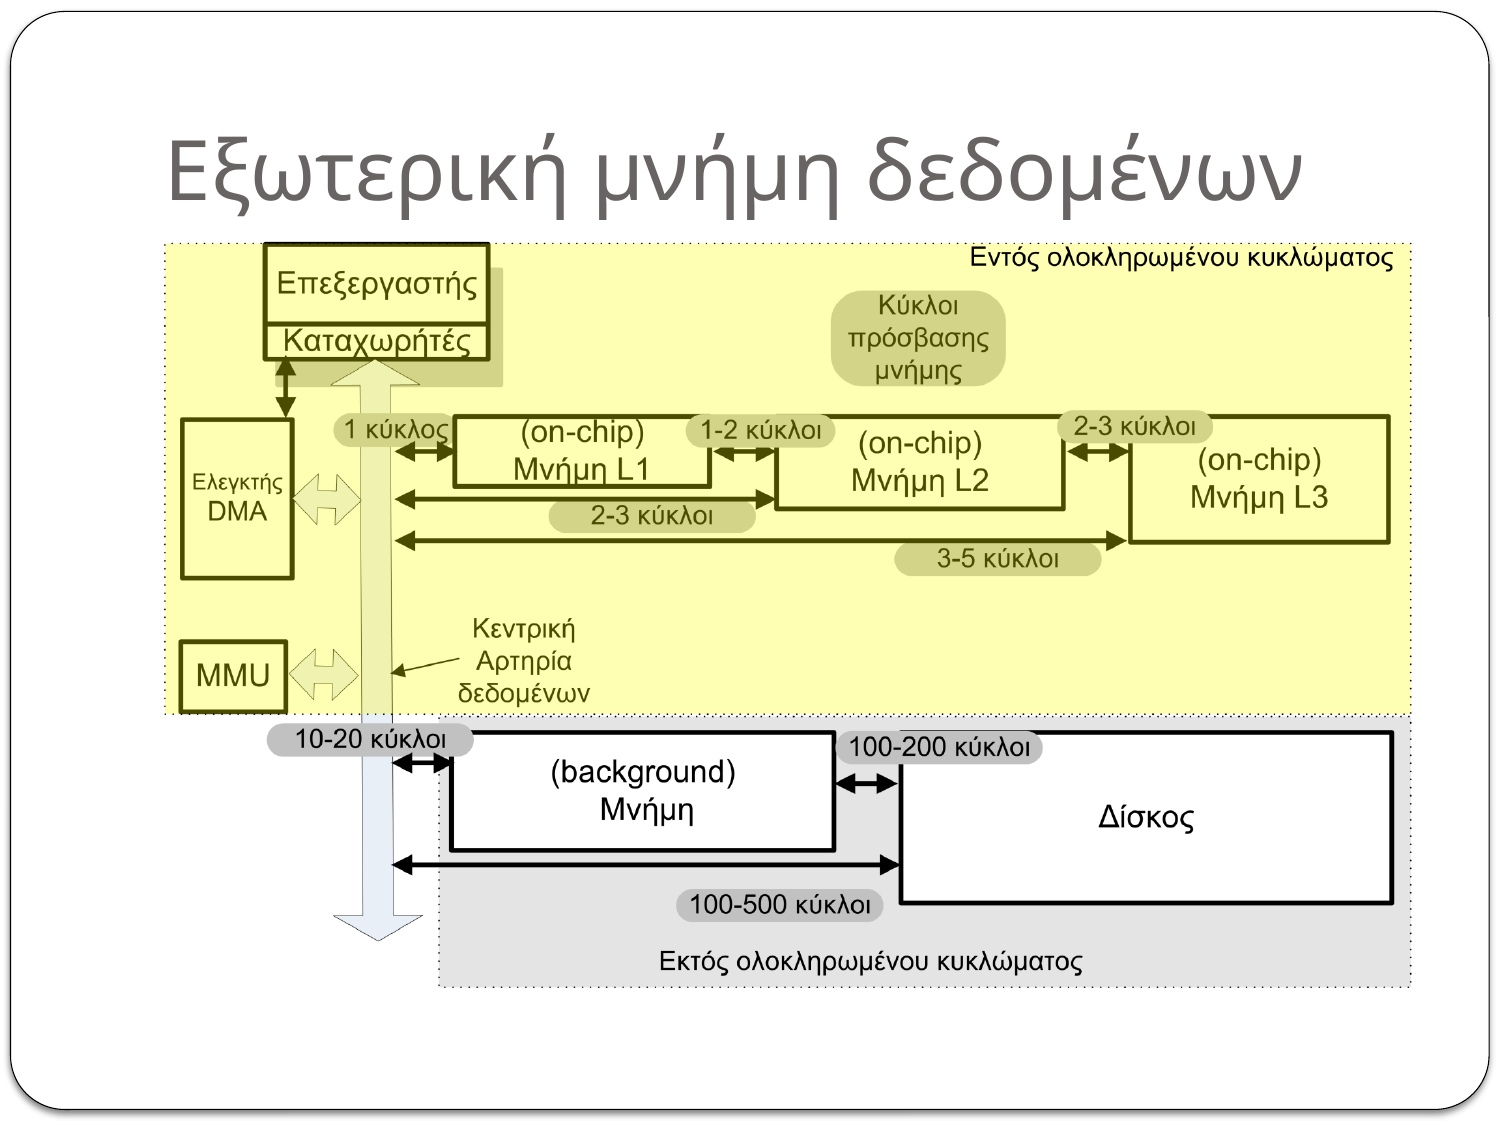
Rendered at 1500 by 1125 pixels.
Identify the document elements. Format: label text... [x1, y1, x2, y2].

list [163, 237, 1412, 988]
title Εξωτερική μνήμη δεδομένων [150, 45, 1425, 233]
